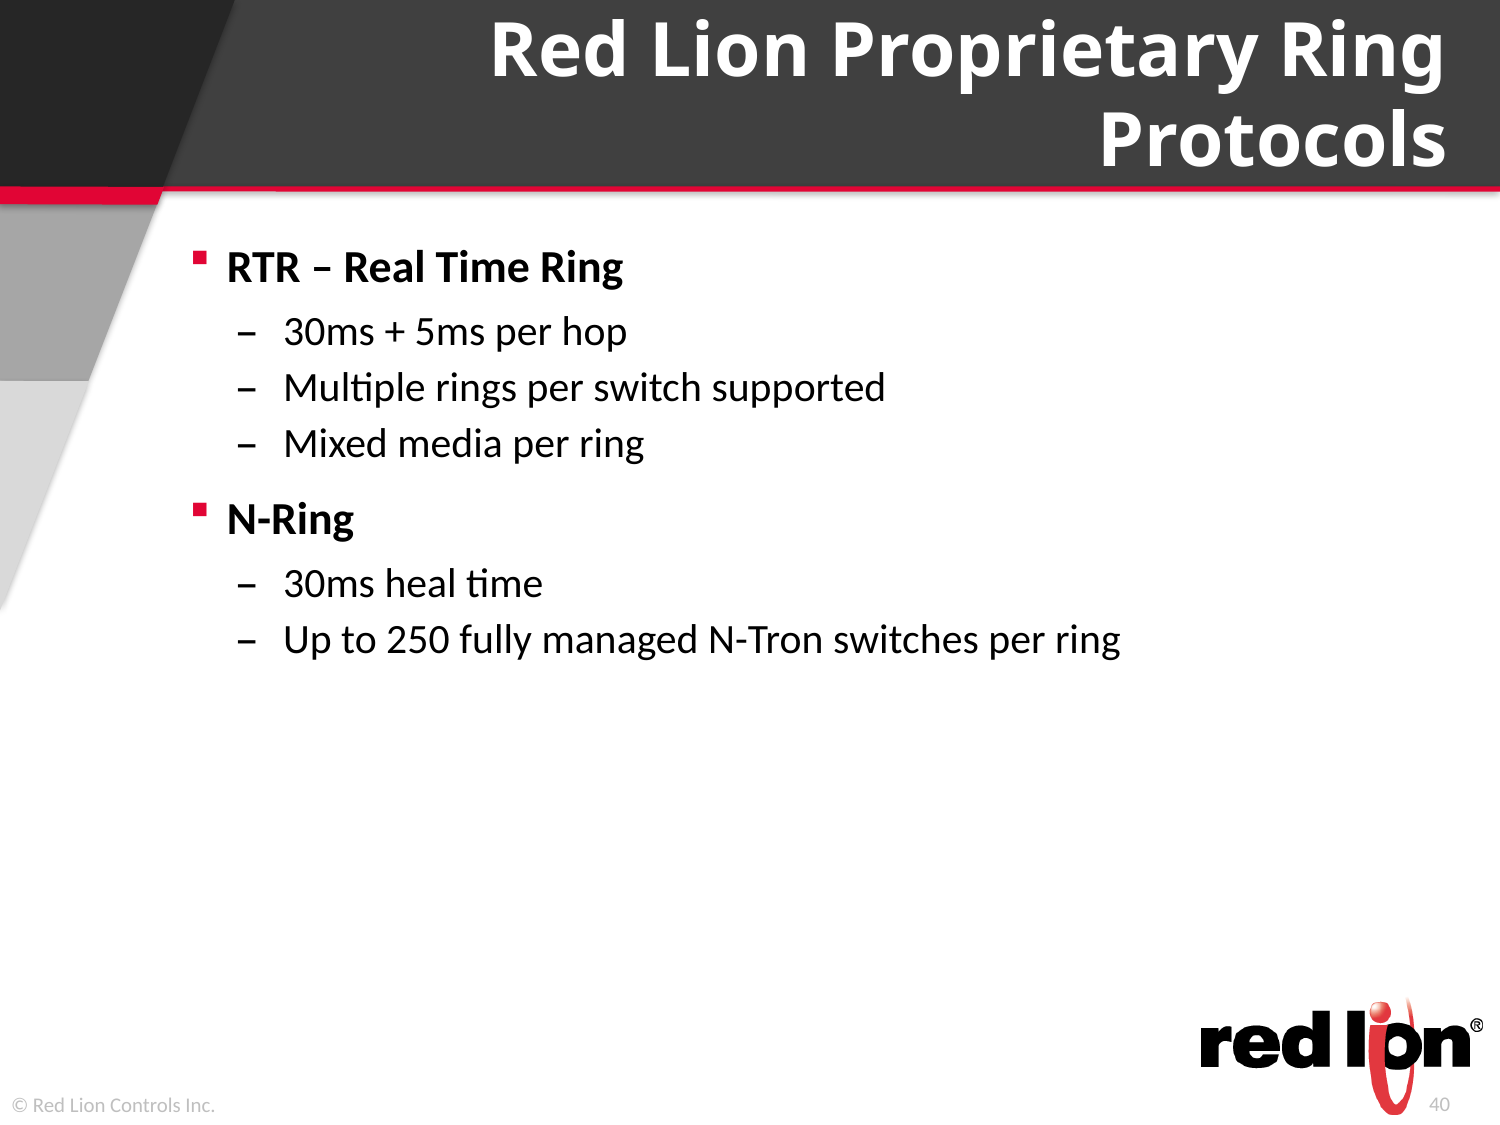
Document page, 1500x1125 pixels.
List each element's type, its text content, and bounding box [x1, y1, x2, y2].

title Red Lion Proprietary Ring Protocols [187, 35, 1463, 148]
picture [1201, 995, 1483, 1115]
list RTR – Real Time Ring 30ms + 5ms per hop Multiple rings per switch supported Mixed media per ring N-Ring 30ms heal time Up to 250 fully managed N-Tron switches per ring [174, 237, 1463, 963]
